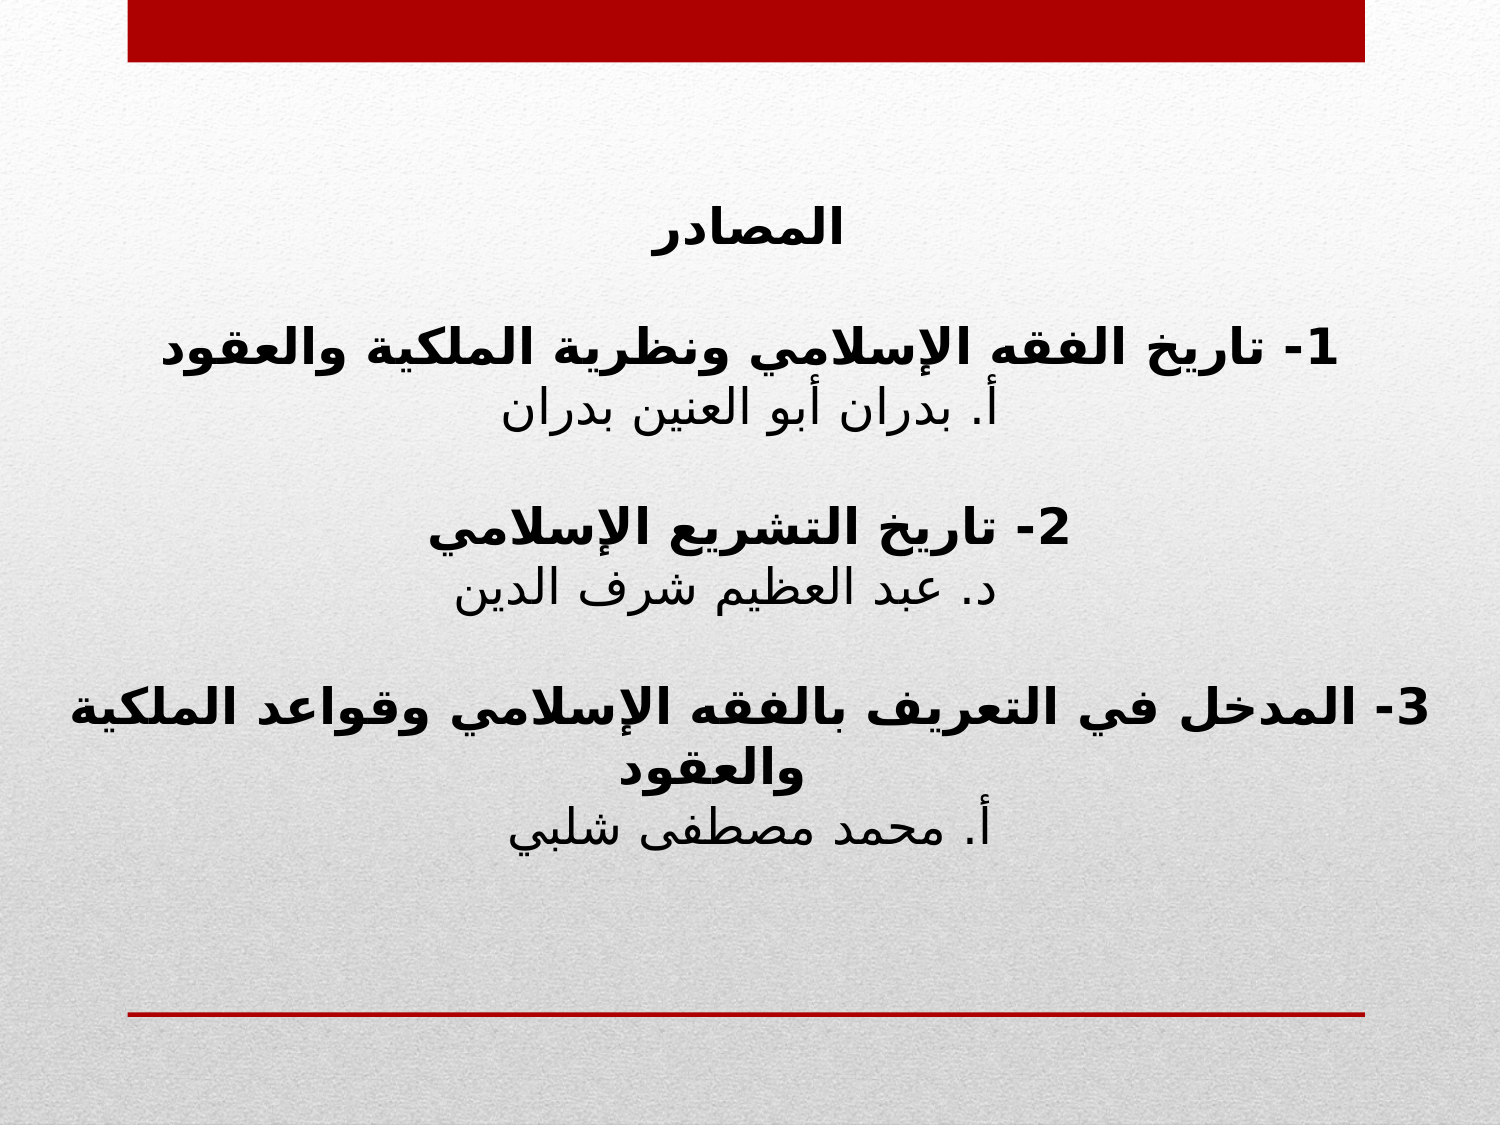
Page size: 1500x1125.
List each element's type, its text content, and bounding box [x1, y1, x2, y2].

text_box المصادر 1- تاريخ الفقه الإسلامي ونظرية الملكية والعقود أ. بدران أبو العنين بدران 2- تاريخ التشريع الإسلامي د. عبد العظيم شرف الدين 3- المدخل في التعريف بالفقه الإسلامي وقواعد الملكية والعقود أ. محمد مصطفى شلبي [37, 187, 1463, 863]
